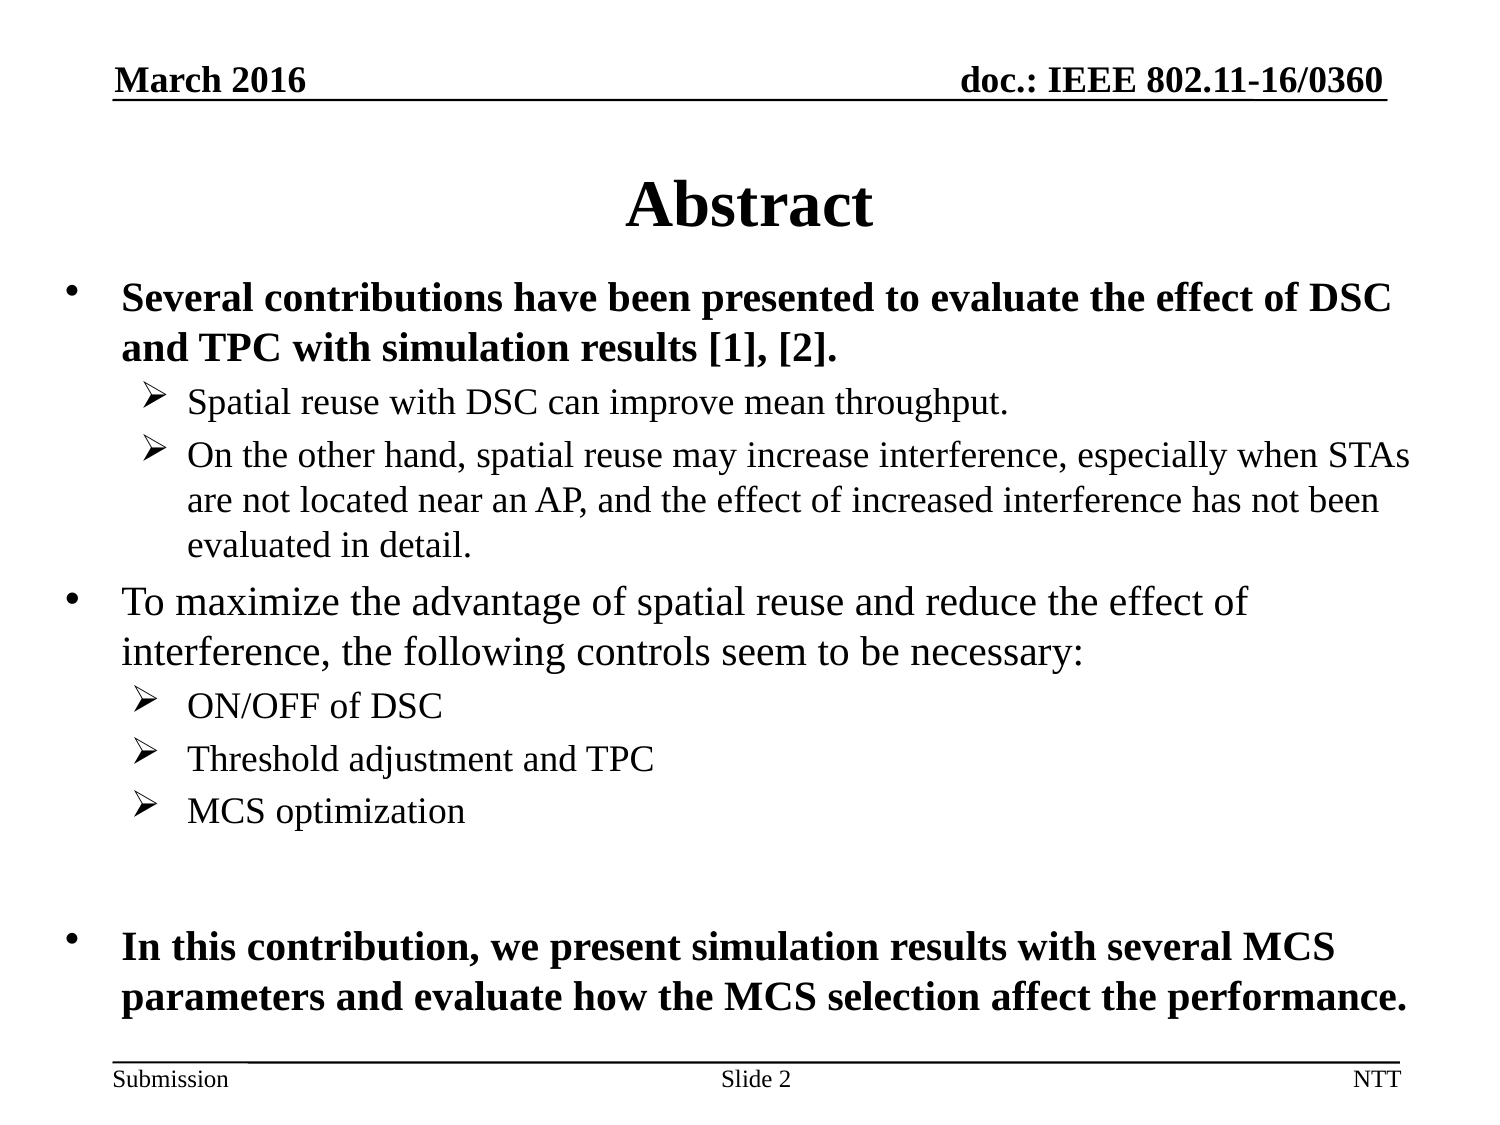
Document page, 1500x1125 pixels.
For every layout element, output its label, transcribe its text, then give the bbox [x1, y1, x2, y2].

footer NTT [1352, 1061, 1402, 1093]
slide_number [114, 54, 309, 101]
title Abstract [112, 112, 1388, 262]
list Several contributions have been presented to evaluate the effect of DSC and TPC with simulation results [1], [2]. Spatial reuse with DSC can improve mean throughput. On the other hand, spatial reuse may increase interference, especially when STAs are not located near an AP, and the effect of increased interference has not been evaluated in detail. To maximize the advantage of spatial reuse and reduce the effect of interference, the following controls seem to be necessary: ON/OFF of DSC Threshold adjustment and TPC MCS optimization In this contribution, we present simulation results with several MCS parameters and evaluate how the MCS selection affect the performance. [49, 262, 1451, 988]
slide_number Slide 2 [712, 1061, 800, 1093]
